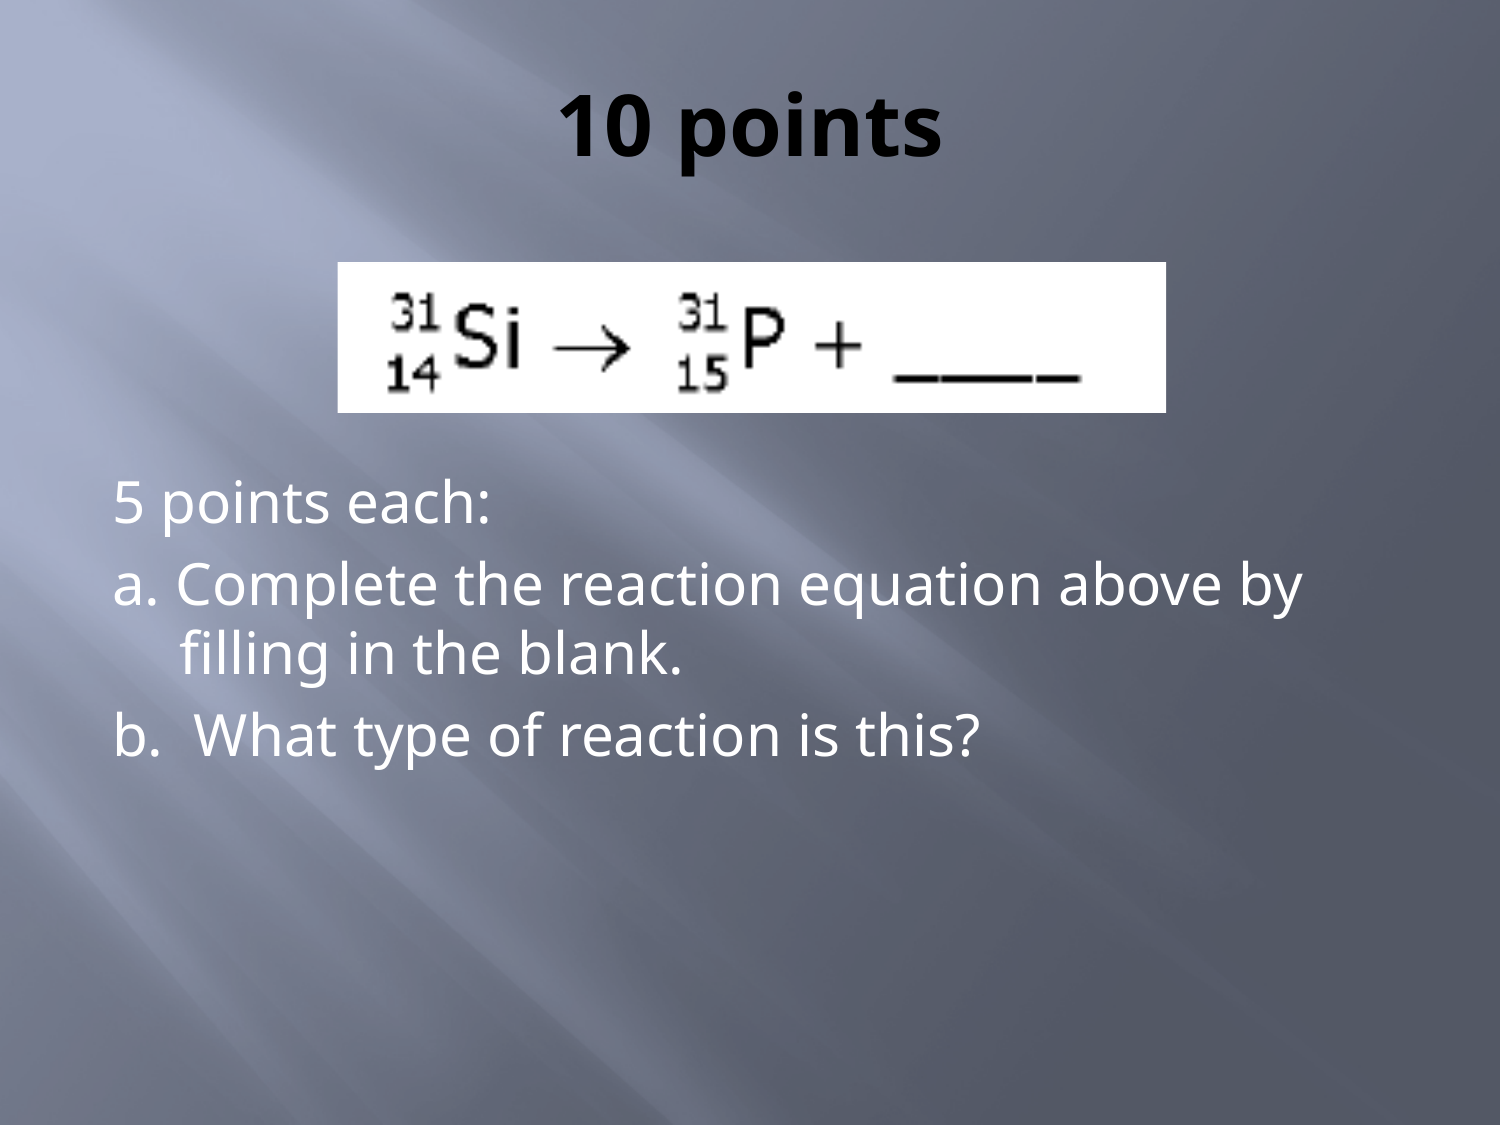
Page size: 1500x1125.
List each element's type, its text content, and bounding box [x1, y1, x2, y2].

picture [337, 262, 1167, 413]
list 5 points each: a. Complete the reaction equation above by filling in the blank. b. What type of reaction is this? [75, 212, 1425, 1035]
title 10 points [75, 45, 1425, 200]
